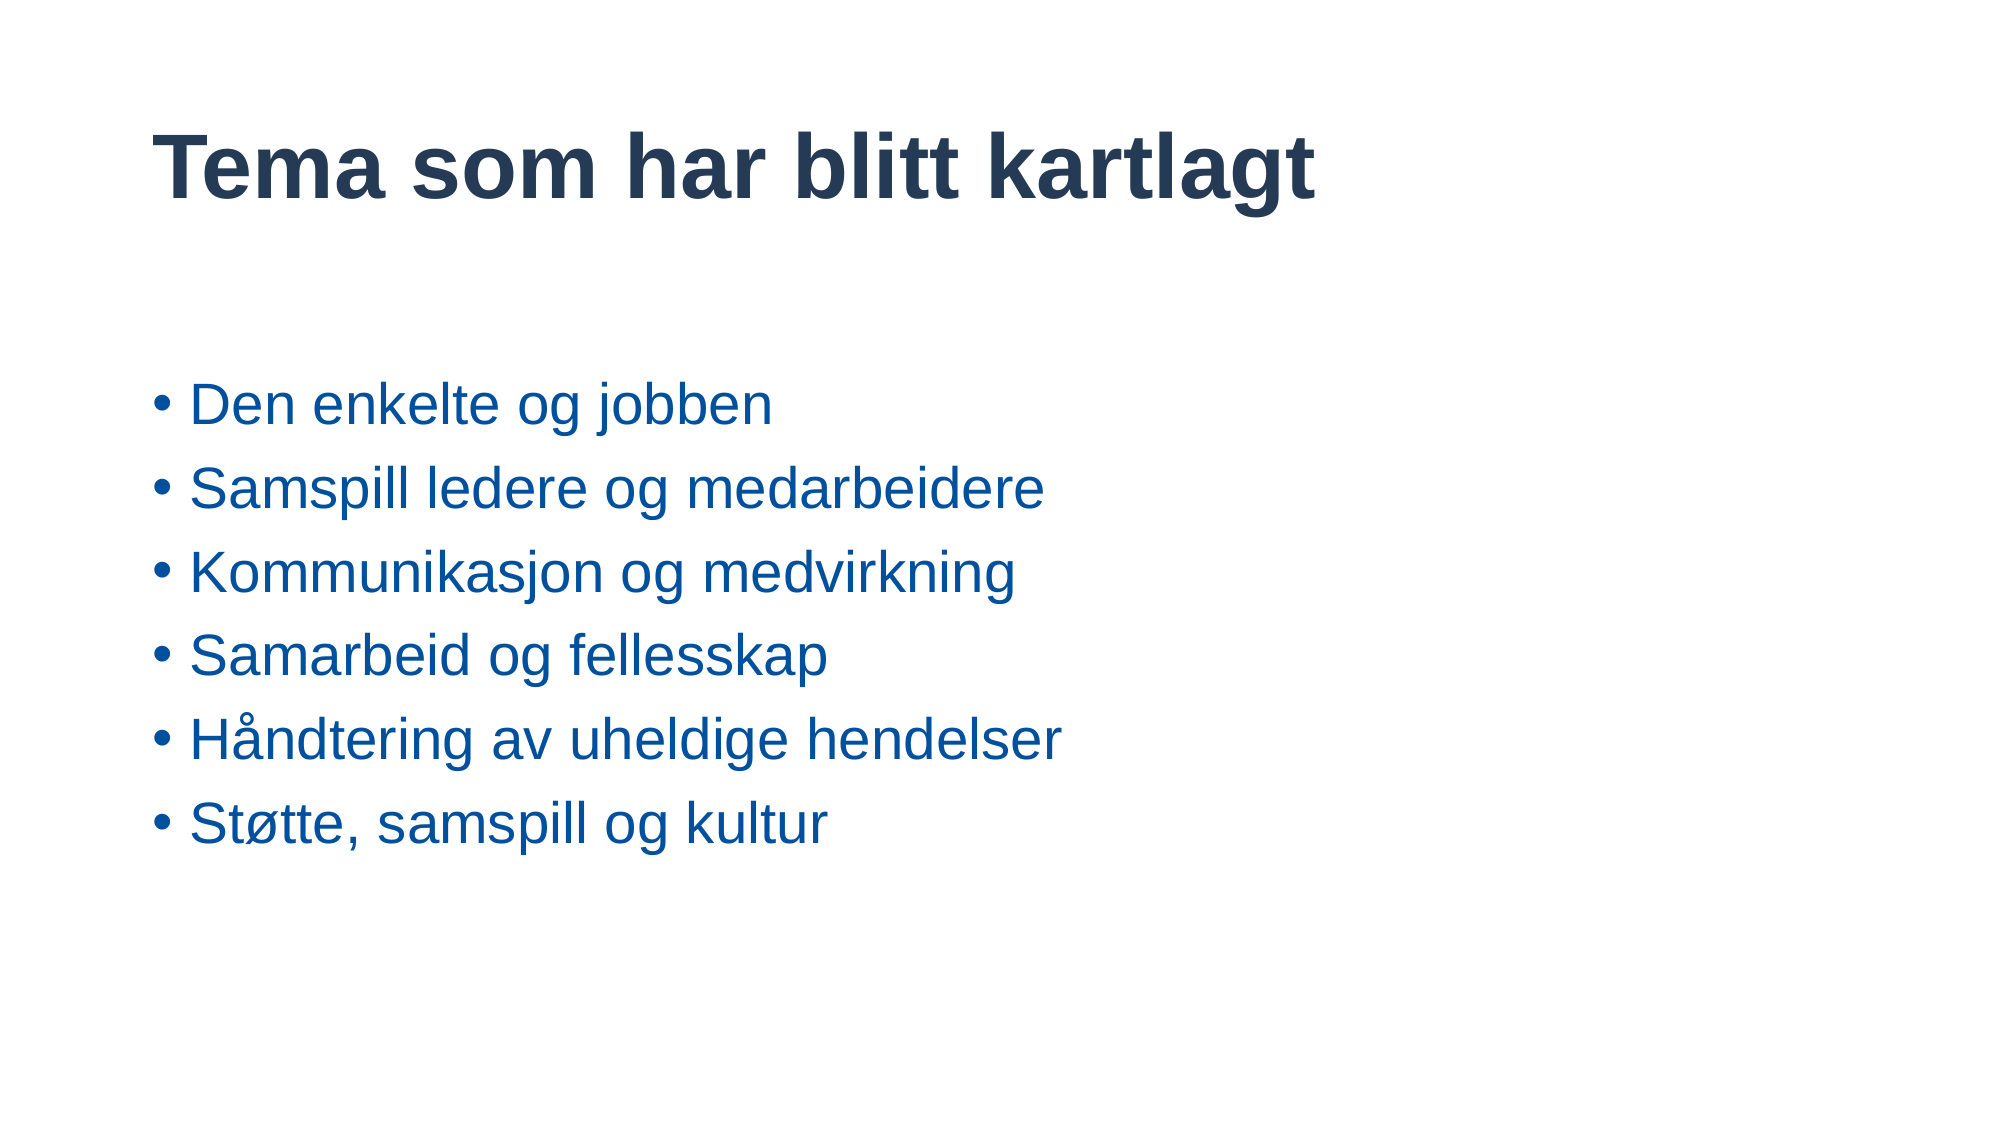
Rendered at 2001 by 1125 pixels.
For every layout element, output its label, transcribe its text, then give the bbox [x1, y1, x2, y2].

title Tema som har blitt kartlagt [137, 59, 1863, 278]
list Den enkelte og jobben Samspill ledere og medarbeidere Kommunikasjon og medvirkning Samarbeid og fellesskap Håndtering av uheldige hendelser Støtte, samspill og kultur [137, 366, 1863, 1014]
